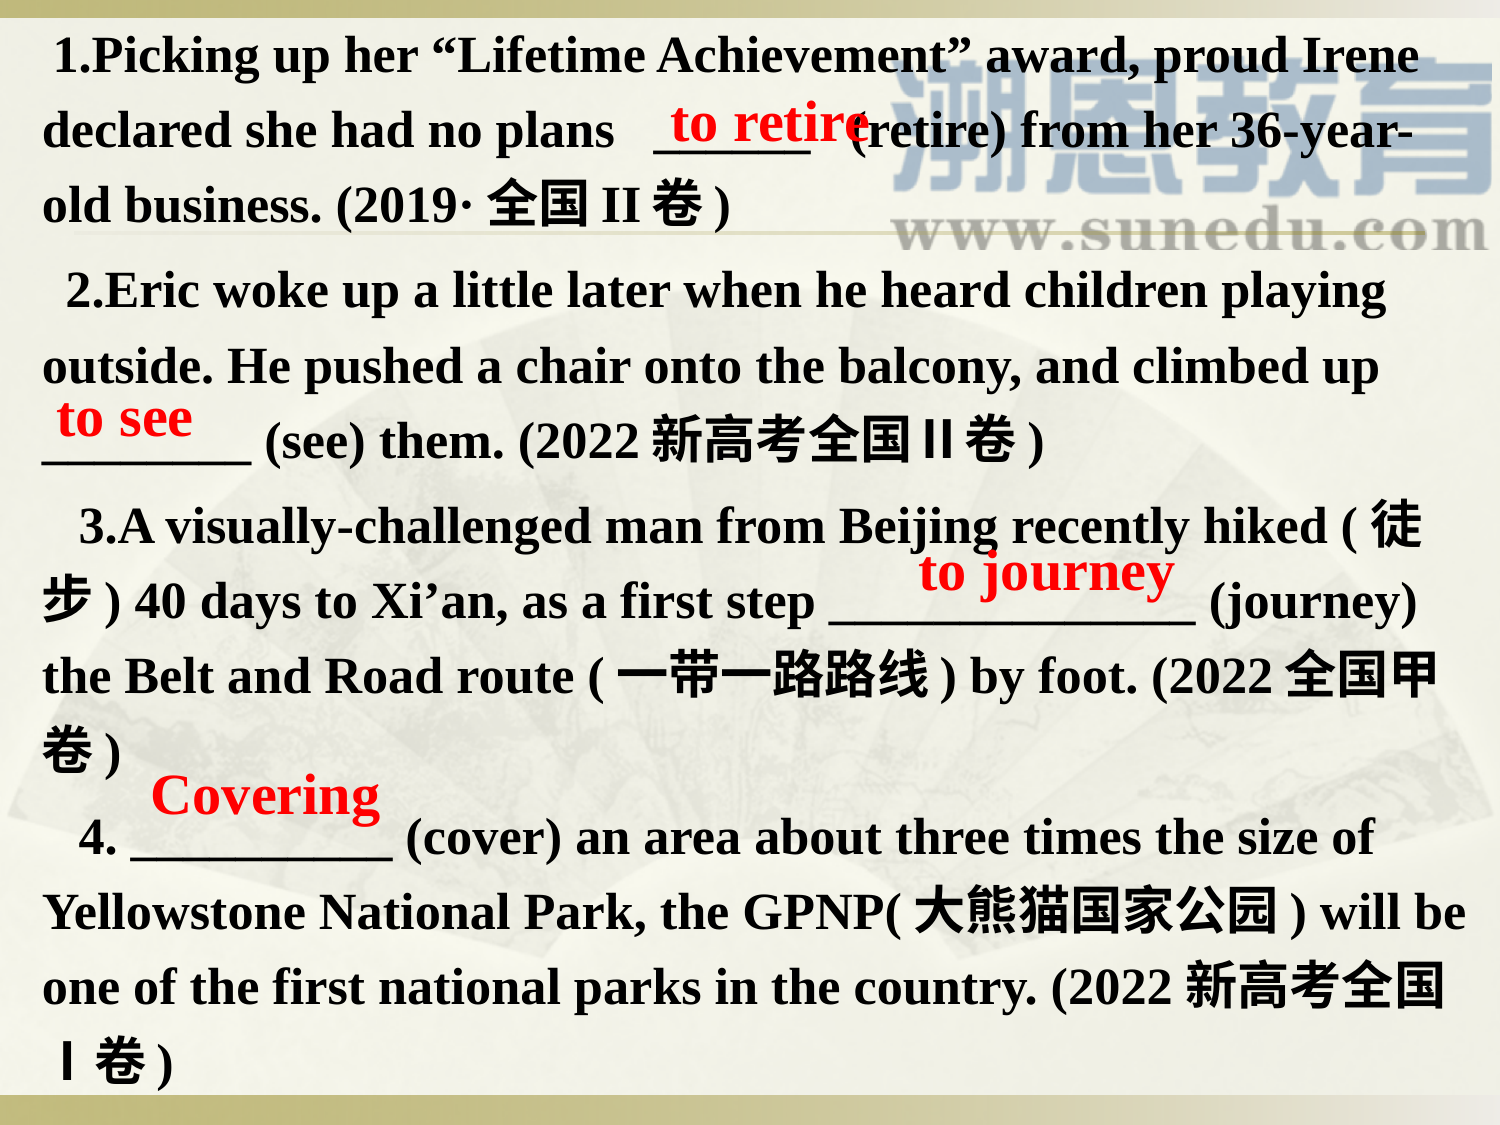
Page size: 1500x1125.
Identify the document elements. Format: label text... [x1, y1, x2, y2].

text_box to retire [655, 54, 916, 161]
list 1.Picking up her “Lifetime Achievement” award, proud Irene declared she had no plans ______ (retire) from her 36-year-old business. (2019·全国II卷) 2.Eric woke up a little later when he heard children playing outside. He pushed a chair onto the balcony, and climbed up ________ (see) them. (2022新高考全国Ⅱ卷) 3.A visually-challenged man from Beijing recently hiked (徒步) 40 days to Xi’an, as a first step ______________ (journey) the Belt and Road route (一带一路路线) by foot. (2022全国甲卷) 4. __________ (cover) an area about three times the size of Yellowstone National Park, the GPNP(大熊猫国家公园) will be one of the first national parks in the country. (2022新高考全国Ⅰ卷) [0, 0, 1500, 1125]
text_box to see [41, 349, 254, 456]
text_box Covering [135, 727, 420, 834]
text_box to journey [903, 503, 1258, 610]
